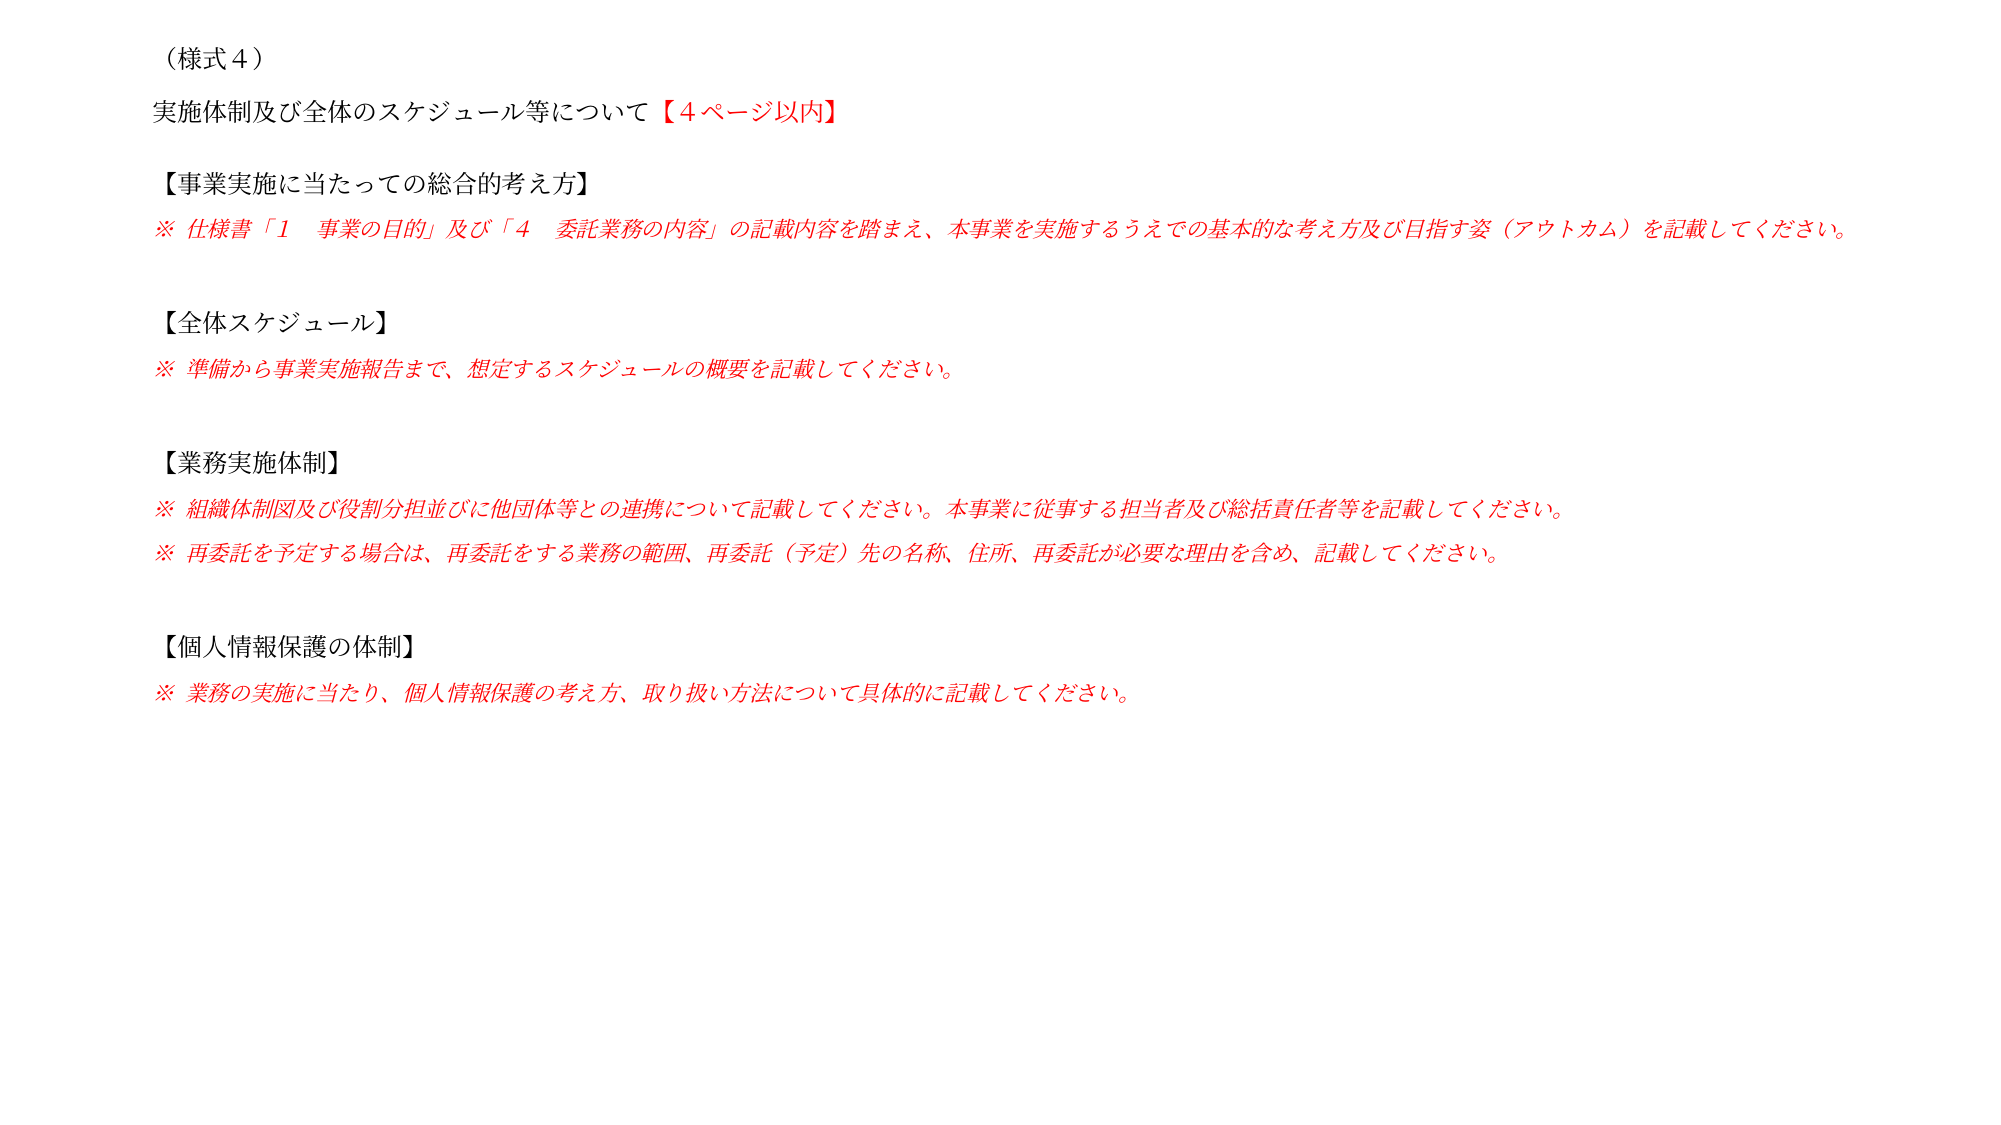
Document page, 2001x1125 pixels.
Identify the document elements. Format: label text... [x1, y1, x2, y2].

title （様式４） 実施体制及び全体のスケジュール等について【４ページ以内】 [137, 0, 1863, 164]
list 【事業実施に当たっての総合的考え方】 ※ 仕様書「１ 事業の目的」及び「４ 委託業務の内容」の記載内容を踏まえ、本事業を実施するうえでの基本的な考え方及び目指す姿（アウトカム）を記載してください。 【全体スケジュール】 ※ 準備から事業実施報告まで、想定するスケジュールの概要を記載してください。 【業務実施体制】 ※ 組織体制図及び役割分担並びに他団体等との連携について記載してください。本事業に従事する担当者及び総括責任者等を記載してください。 ※ 再委託を予定する場合は、再委託をする業務の範囲、再委託（予定）先の名称、住所、再委託が必要な理由を含め、記載してください。 【個人情報保護の体制】 ※ 業務の実施に当たり、個人情報保護の考え方、取り扱い方法について具体的に記載してください。 [137, 164, 1863, 1014]
